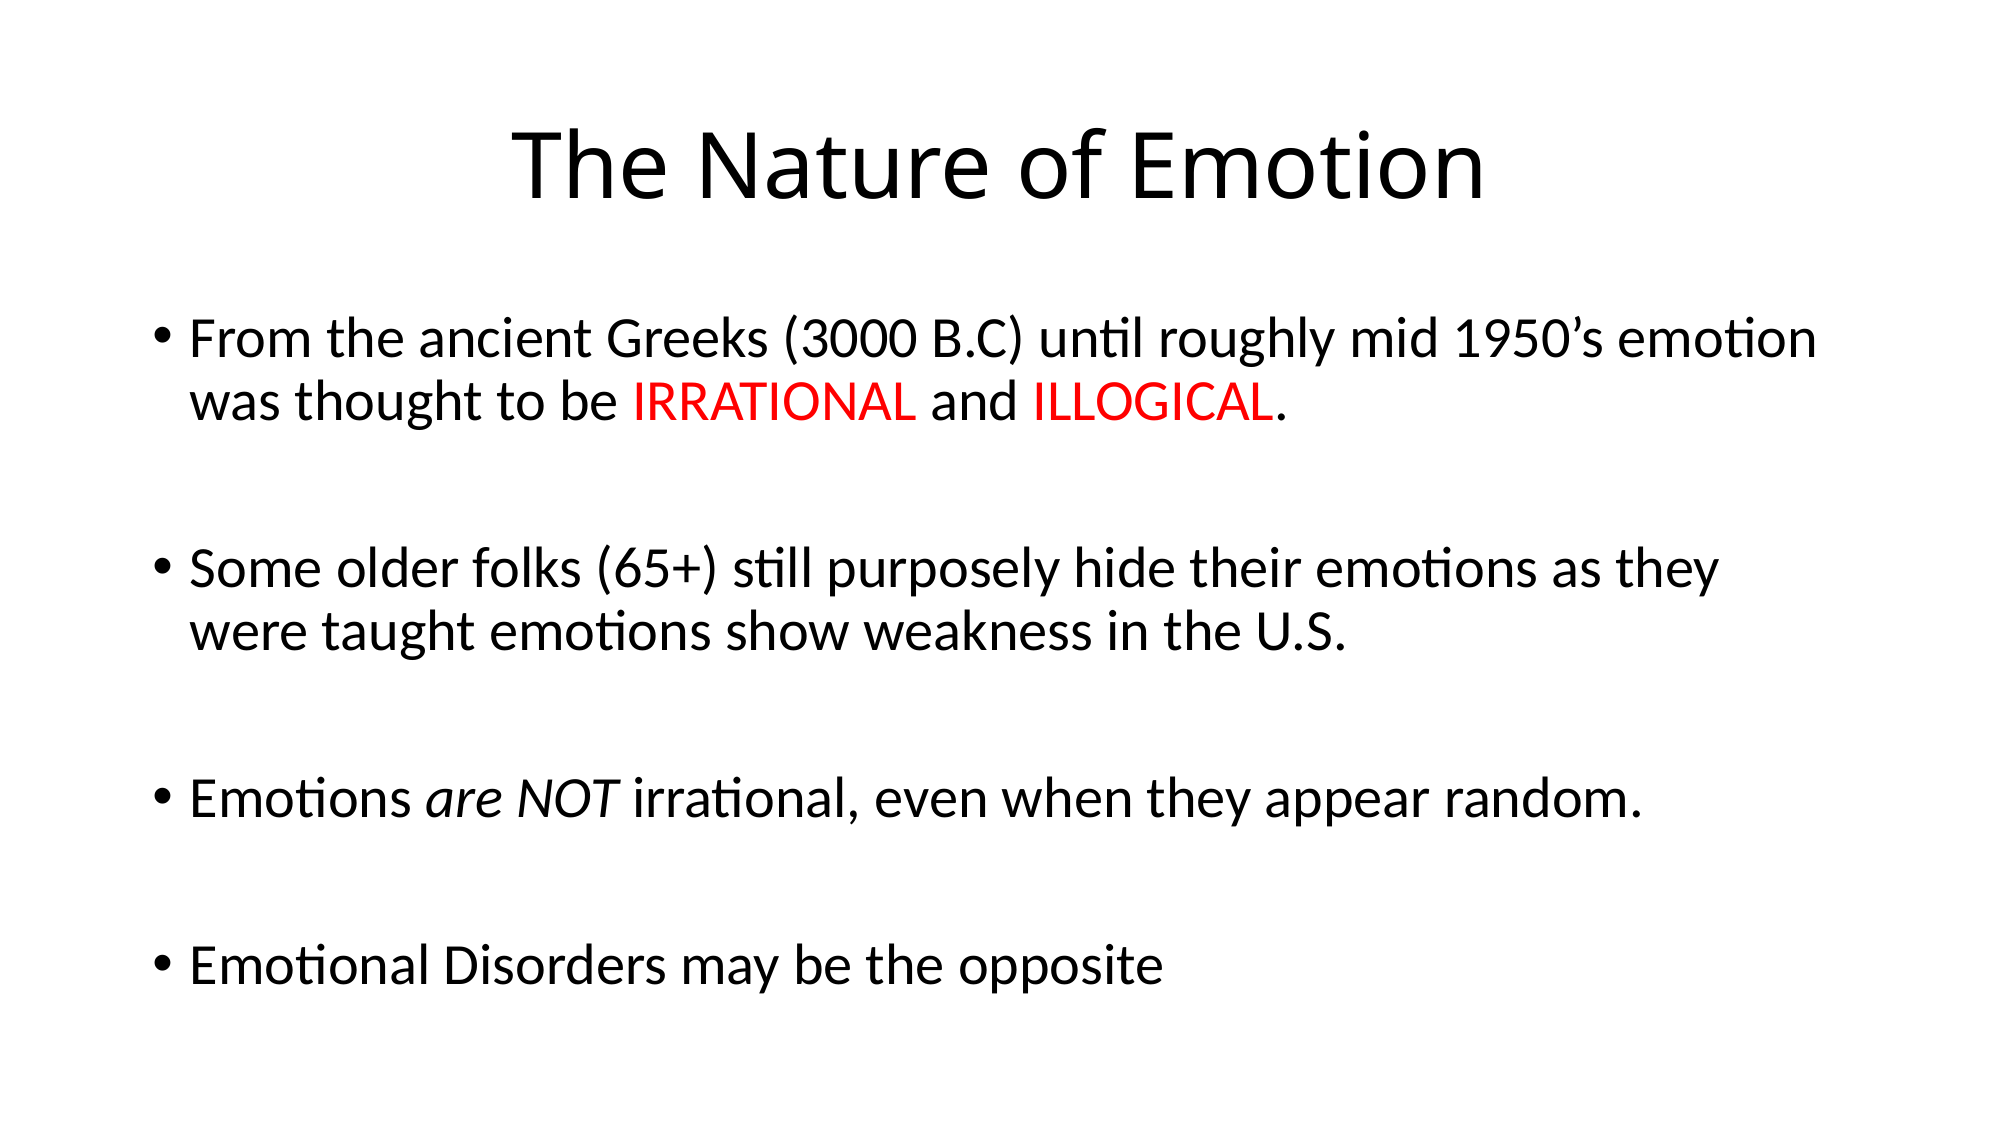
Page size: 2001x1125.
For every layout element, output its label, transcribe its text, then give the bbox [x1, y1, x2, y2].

list From the ancient Greeks (3000 B.C) until roughly mid 1950’s emotion was thought to be IRRATIONAL and ILLOGICAL. Some older folks (65+) still purposely hide their emotions as they were taught emotions show weakness in the U.S. Emotions are NOT irrational, even when they appear random. Emotional Disorders may be the opposite [137, 299, 1863, 1014]
title The Nature of Emotion [137, 59, 1863, 278]
